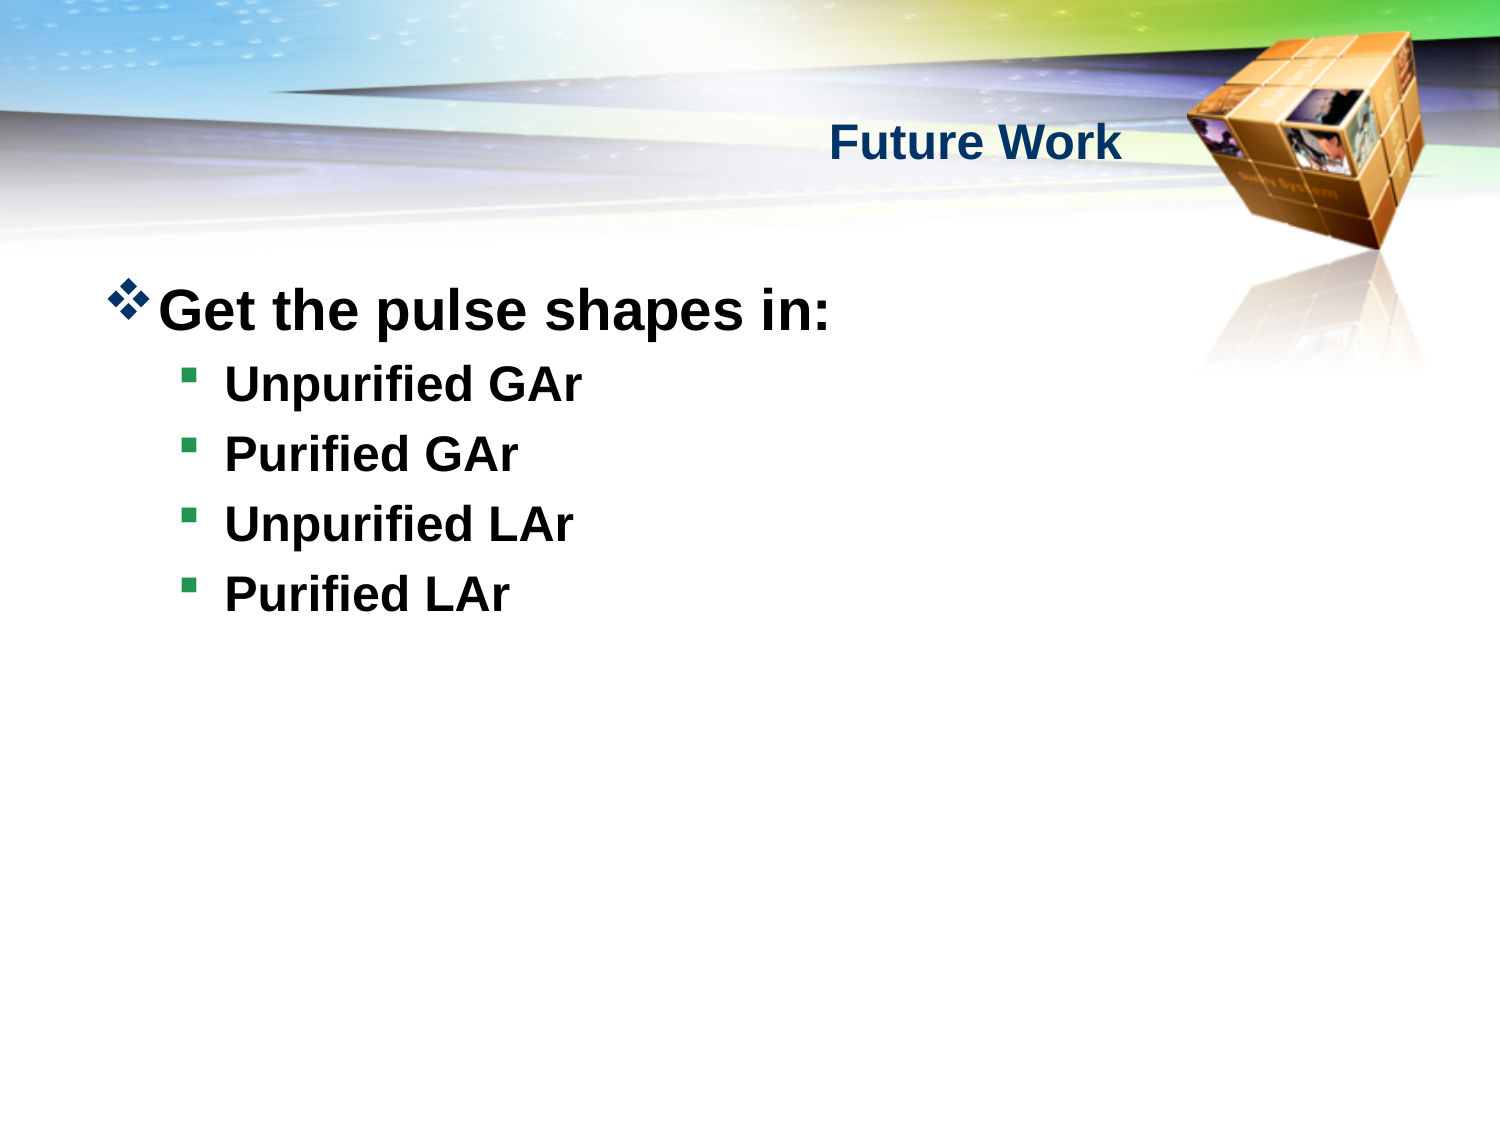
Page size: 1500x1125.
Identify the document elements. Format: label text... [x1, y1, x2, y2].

title Future Work [87, 99, 1138, 180]
list Get the pulse shapes in: Unpurified GAr Purified GAr Unpurified LAr Purified LAr [87, 264, 1432, 1038]
picture [0, 0, 1500, 264]
